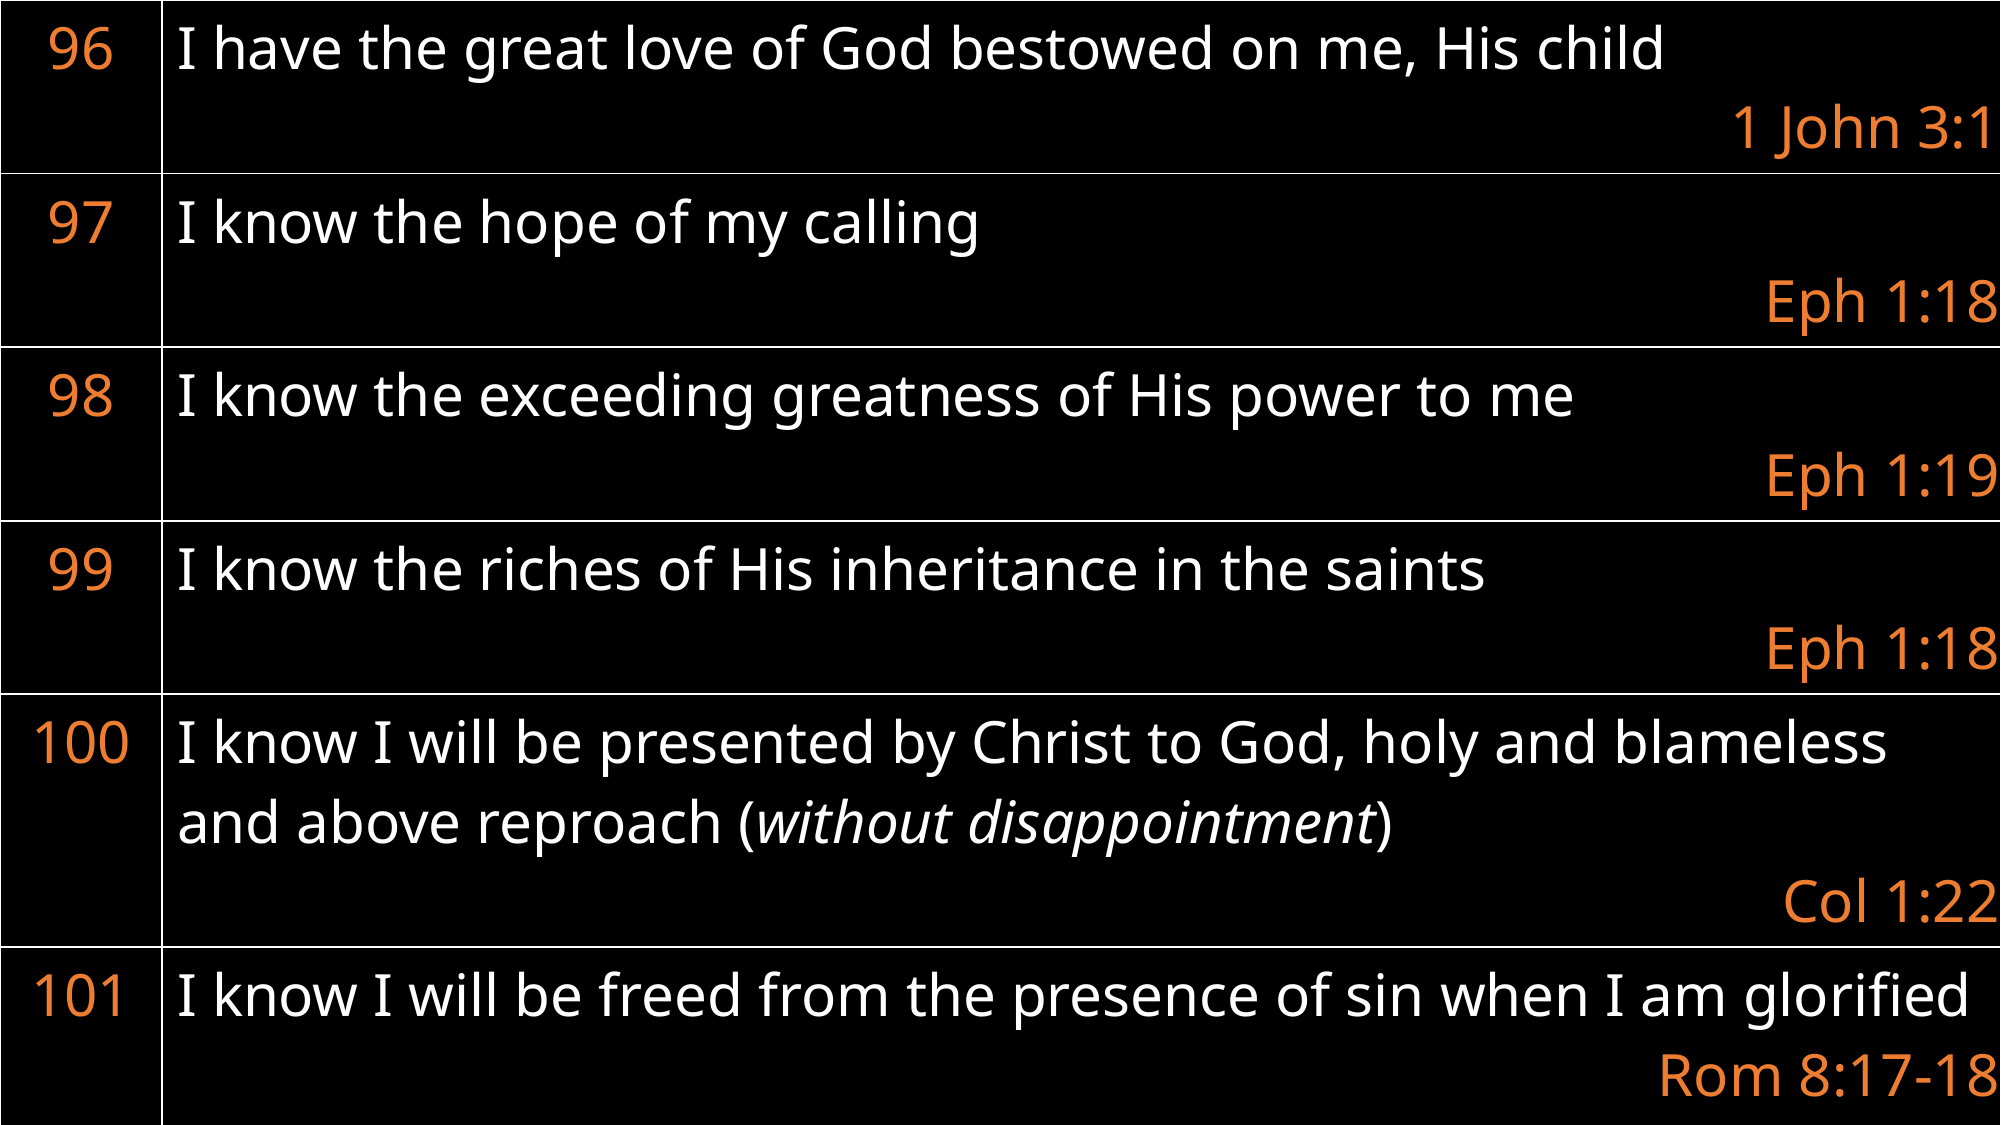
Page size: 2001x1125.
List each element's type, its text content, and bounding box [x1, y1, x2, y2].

table_header 96 [1, 1, 161, 173]
table_cell I know the exceeding greatness of His power to me Eph 1:19 [163, 348, 2000, 520]
table_header I have the great love of God bestowed on me, His child 1 John 3:1 [163, 1, 2000, 173]
table_cell 98 [1, 348, 161, 520]
table_cell I know I will be freed from the presence of sin when I am glorified Rom 8:17-18 [163, 948, 2000, 1125]
table_cell I know the riches of His inheritance in the saints Eph 1:18 [163, 522, 2000, 693]
table_cell I know the hope of my calling Eph 1:18 [163, 174, 2000, 346]
table_cell I know I will be presented by Christ to God, holy and blameless and above reproach (without disappointment) Col 1:22 [163, 695, 2000, 946]
table_cell 99 [1, 522, 161, 693]
table_cell 100 [1, 695, 161, 946]
table_cell 97 [1, 174, 161, 346]
table_cell 101 [1, 948, 161, 1125]
